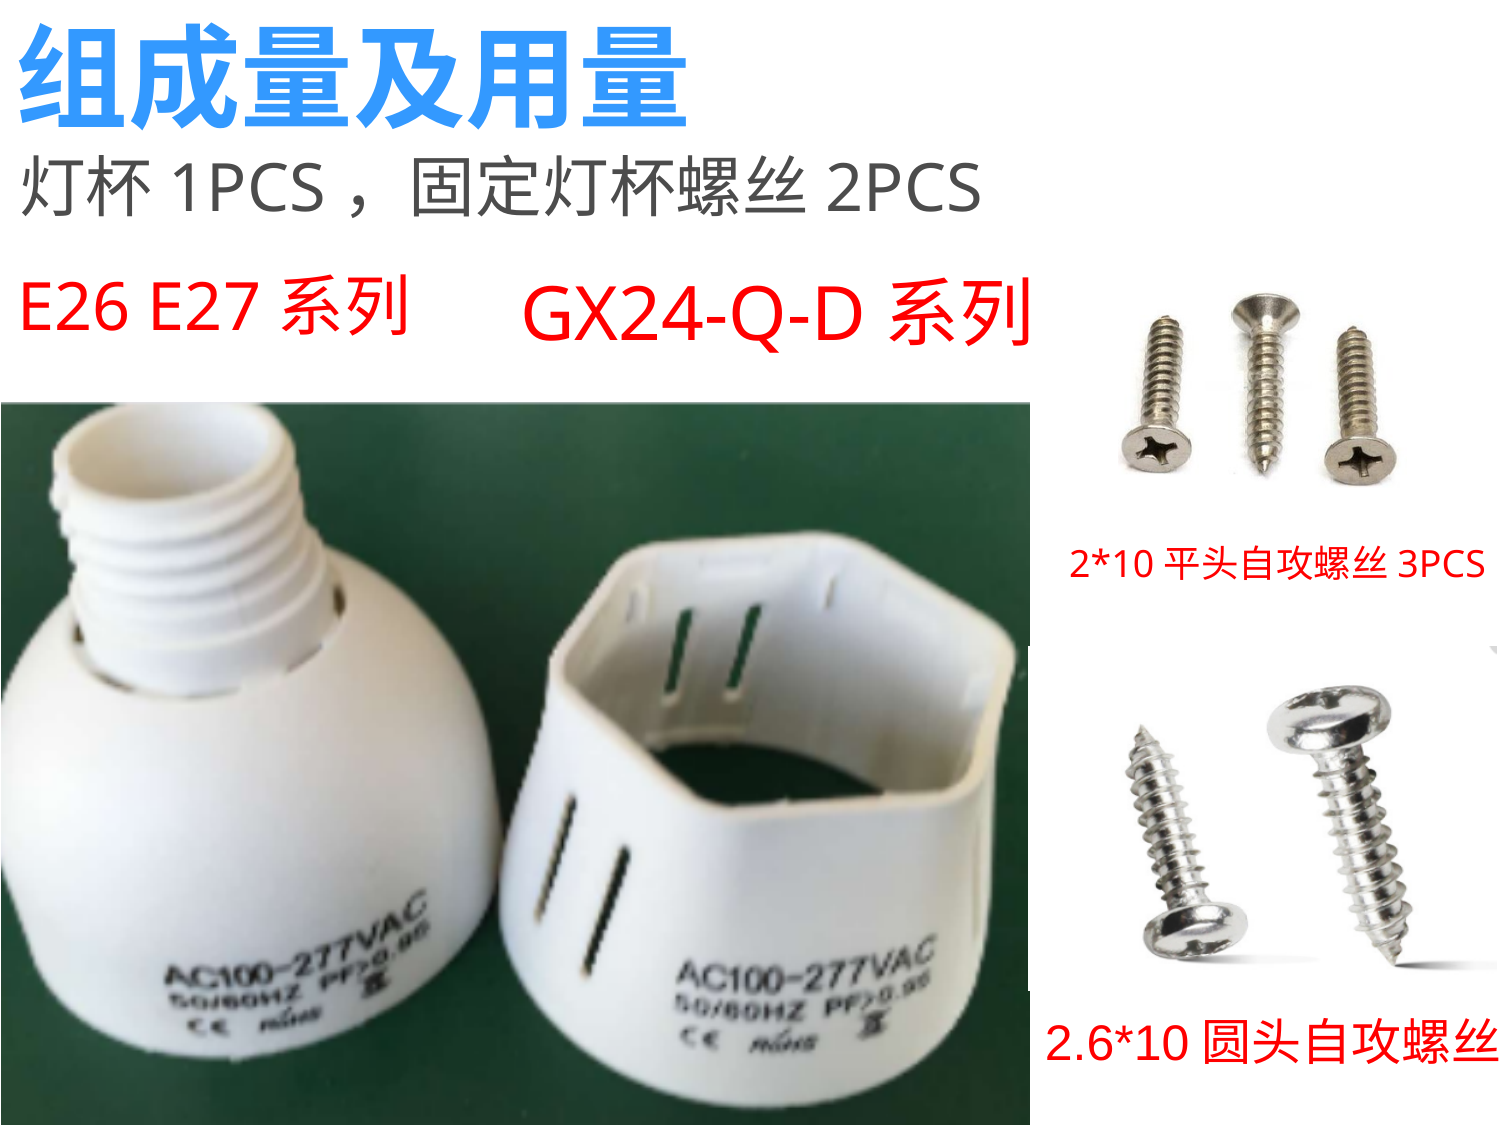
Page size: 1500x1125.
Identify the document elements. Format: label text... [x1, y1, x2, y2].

title 组成量及用量 [0, 9, 1350, 140]
text_box E26 E27系列 [2, 256, 426, 351]
picture [1118, 291, 1418, 488]
text_box 2.6*10圆头自攻螺丝 [1030, 1003, 1500, 1078]
text_box 2*10平头自攻螺丝3PCS [1054, 532, 1500, 592]
picture [1, 402, 1497, 1125]
list 灯杯1PCS，固定灯杯螺丝2PCS [4, 137, 1119, 288]
text_box GX24-Q-D系列 [505, 258, 1097, 363]
